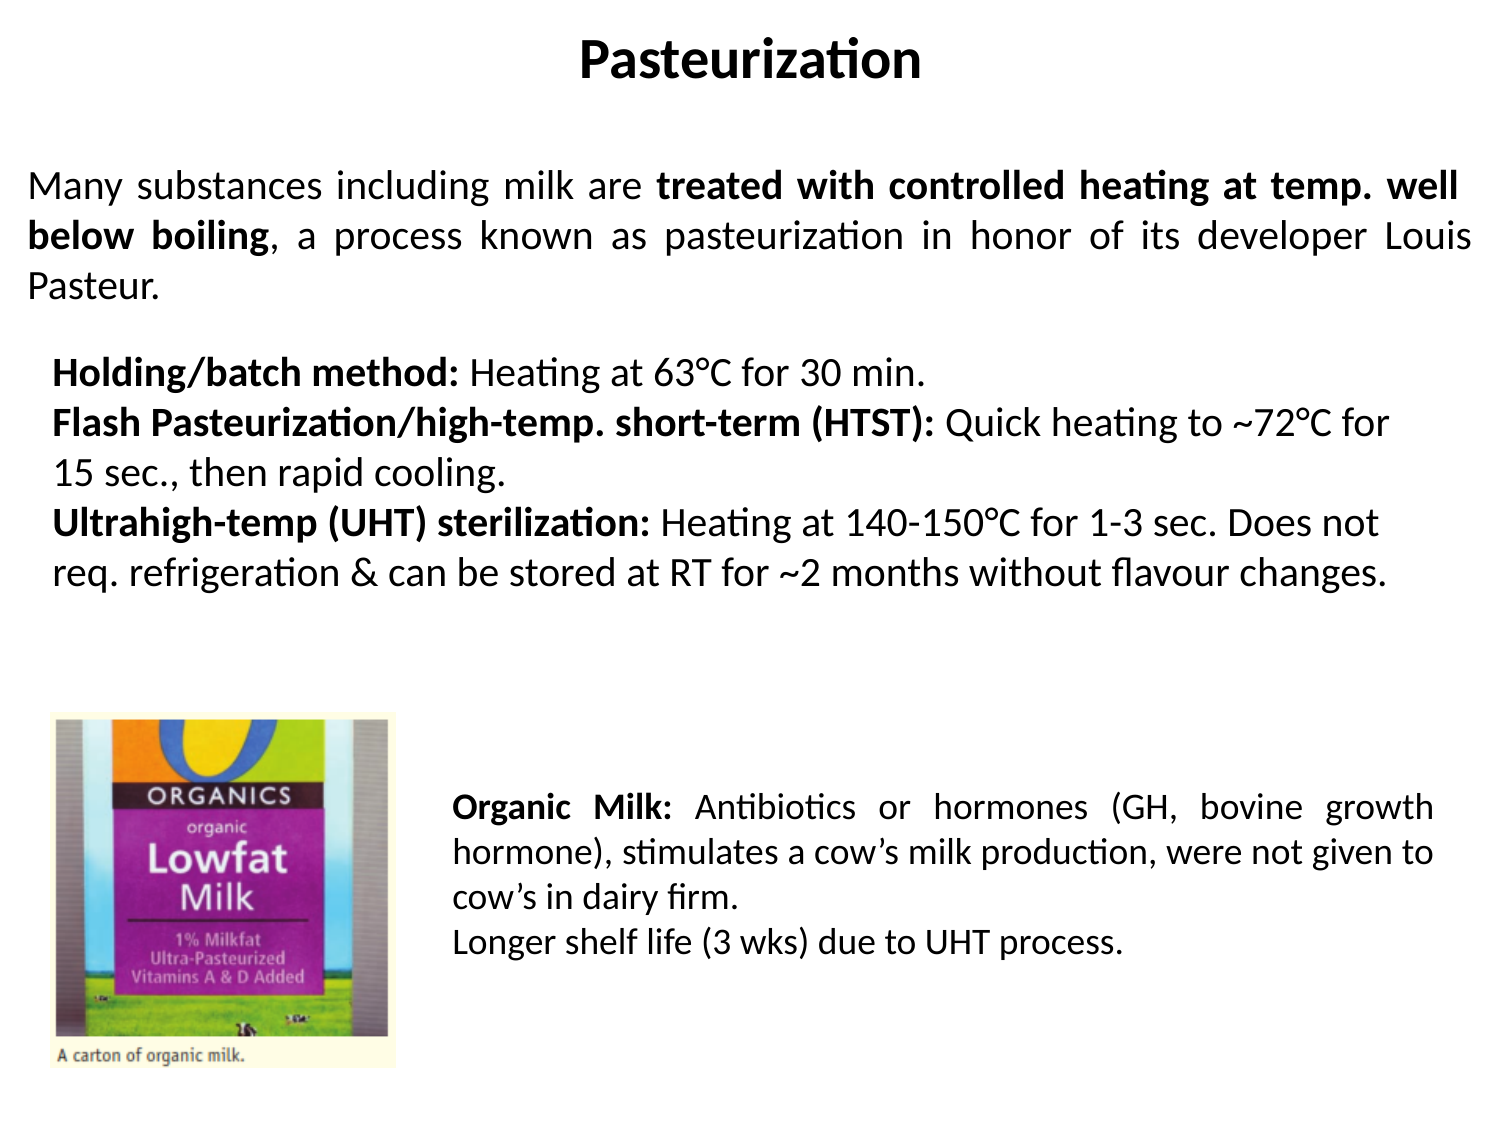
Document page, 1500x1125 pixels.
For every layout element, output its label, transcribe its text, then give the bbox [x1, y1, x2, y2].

picture [49, 712, 396, 1068]
text_box Organic Milk: Antibiotics or hormones (GH, bovine growth hormone), stimulates a cow’s milk production, were not given to cow’s in dairy firm. Longer shelf life (3 wks) due to UHT process. [437, 774, 1450, 970]
text_box Pasteurization [565, 12, 939, 98]
text_box Holding/batch method: Heating at 63°C for 30 min. Flash Pasteurization/high-temp. short-term (HTST): Quick heating to ~72°C for 15 sec., then rapid cooling. Ultrahigh-temp (UHT) sterilization: Heating at 140-150°C for 1-3 sec. Does not req. refrigeration & can be stored at RT for ~2 months without flavour changes. [37, 337, 1438, 603]
text_box Many substances including milk are treated with controlled heating at temp. well below boiling, a process known as pasteurization in honor of its developer Louis Pasteur. [12, 149, 1488, 315]
